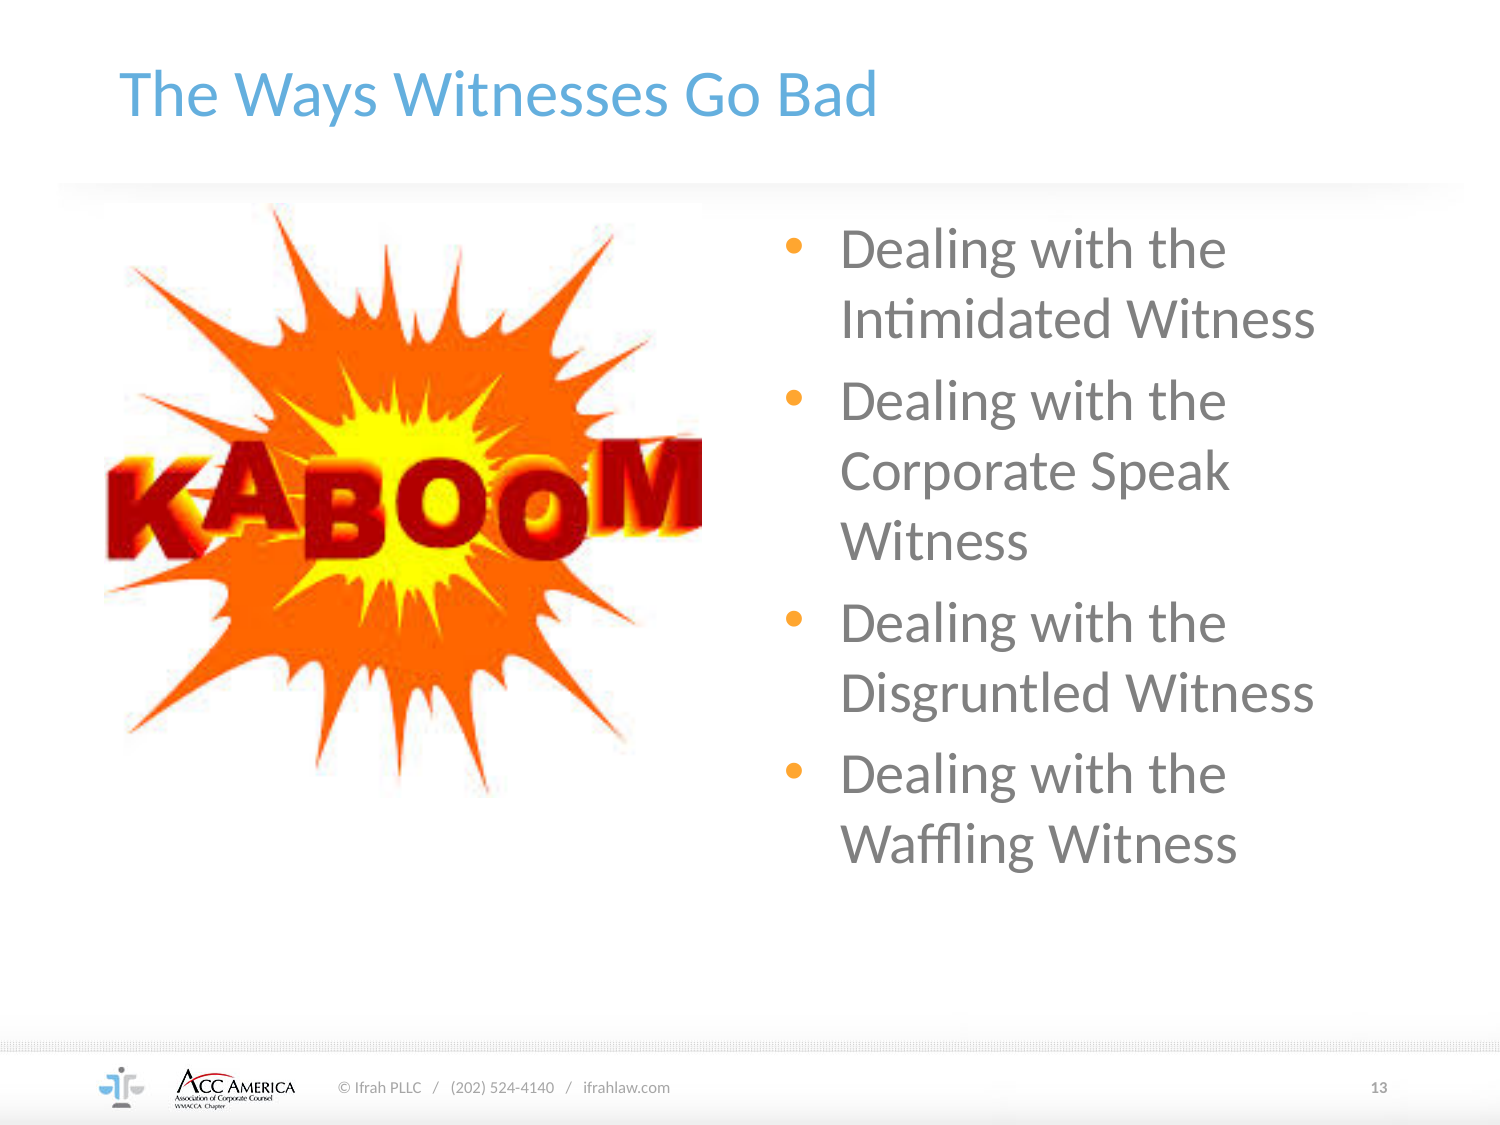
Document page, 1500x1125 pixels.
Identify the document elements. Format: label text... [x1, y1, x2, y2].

slide_number 13 [1272, 1056, 1403, 1117]
title The Ways Witnesses Go Bad [103, 23, 1404, 157]
picture [0, 0, 1500, 1125]
footer © Ifrah PLLC / (202) 524-4140 / ifrahlaw.com [322, 1056, 1066, 1117]
list Dealing with the Intimidated Witness Dealing with the Corporate Speak Witness Dealing with the Disgruntled Witness Dealing with the Waffling Witness [768, 202, 1403, 985]
